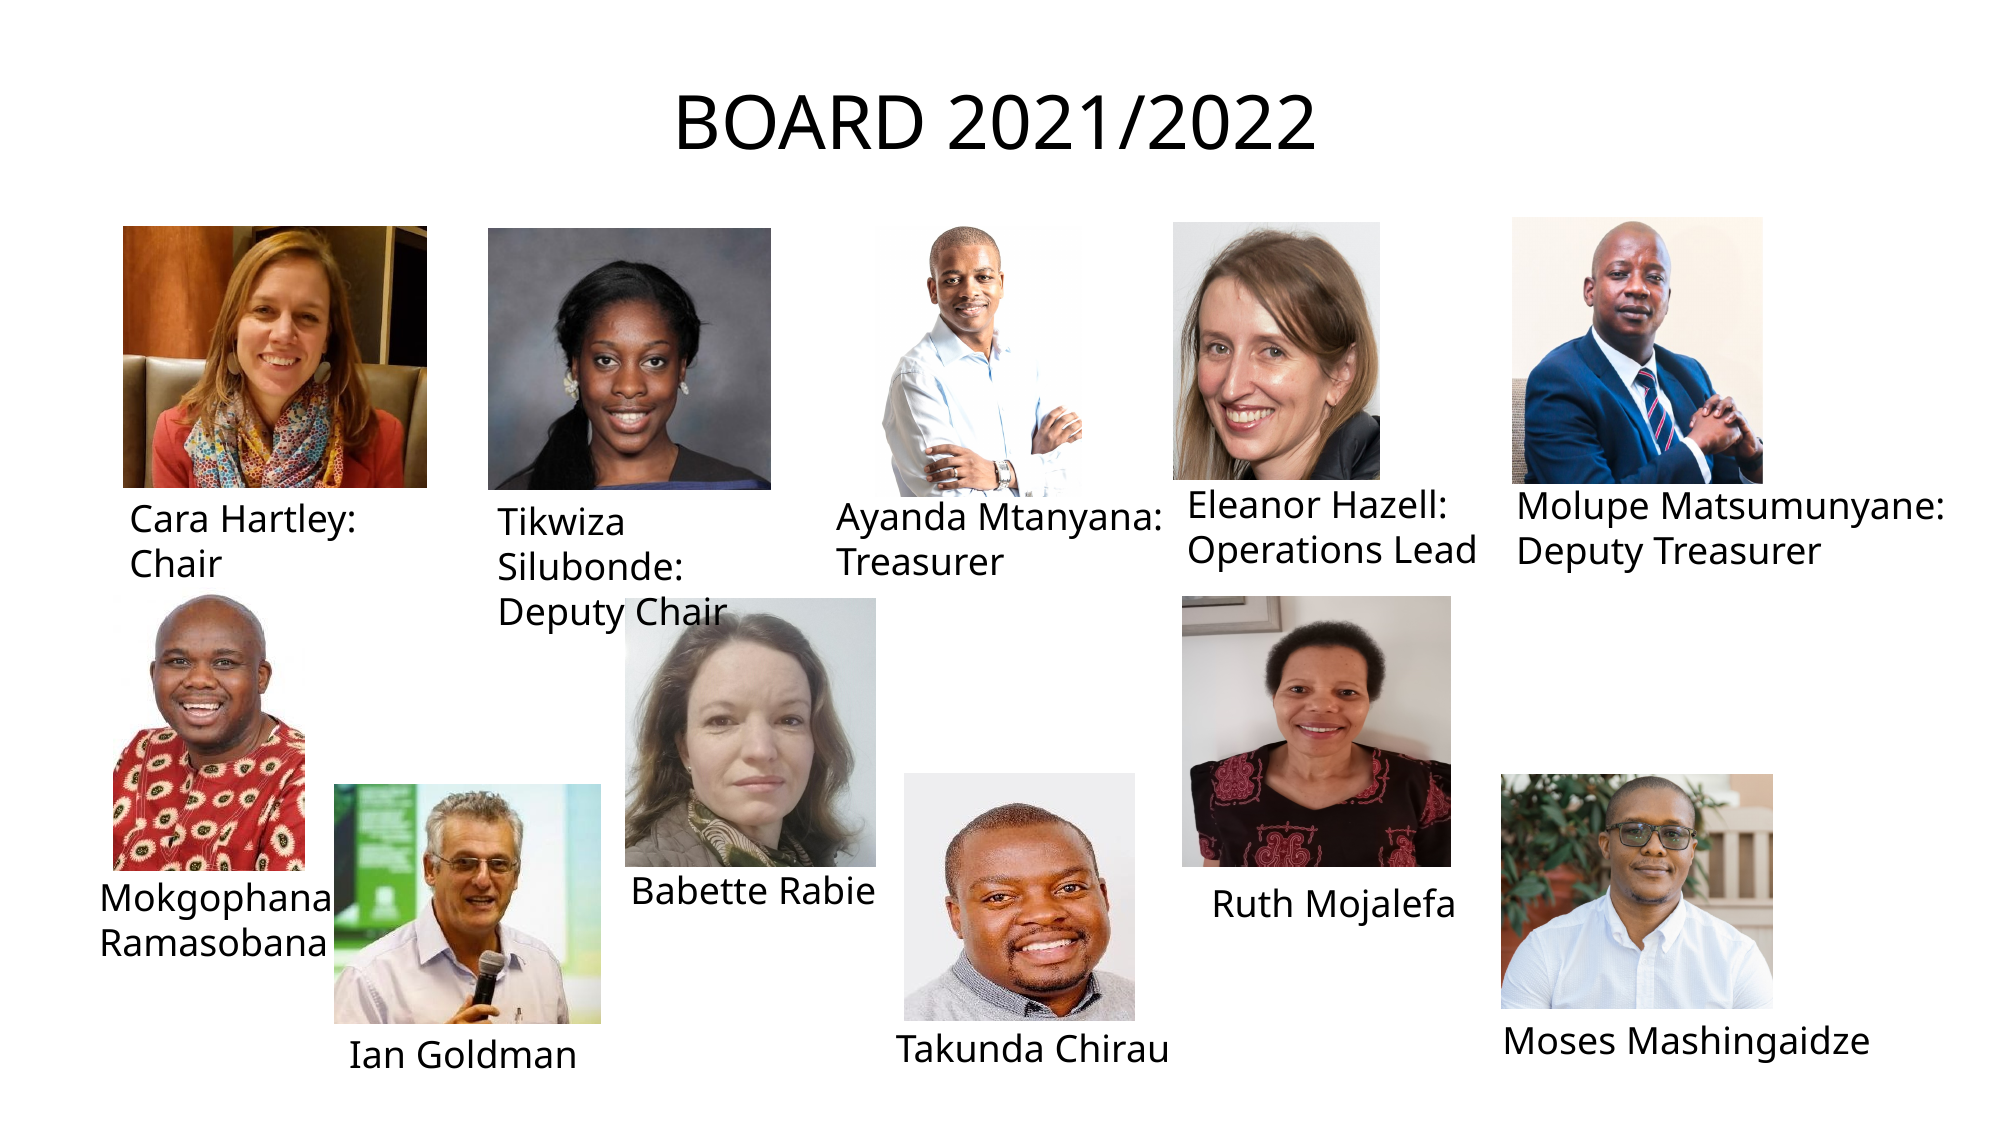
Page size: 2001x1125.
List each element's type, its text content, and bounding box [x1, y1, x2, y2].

picture [334, 783, 601, 1024]
picture [875, 225, 1082, 497]
text_box Ruth Mojalefa [1196, 872, 1495, 932]
text_box Mokgophana Ramasobana [84, 866, 328, 972]
picture [904, 772, 1136, 1021]
picture [488, 228, 771, 491]
picture [123, 225, 427, 489]
picture [113, 587, 306, 871]
text_box Ian Goldman [334, 1023, 664, 1084]
picture [625, 597, 876, 867]
title Board 2021/2022 [35, 34, 1957, 217]
text_box Ayanda Mtanyana: Treasurer [821, 485, 1189, 591]
text_box Takunda Chirau [881, 1017, 1211, 1078]
text_box Babette Rabie [615, 859, 898, 920]
text_box Moses Mashingaidze [1487, 1009, 1908, 1070]
picture [1512, 216, 1763, 485]
picture [1182, 596, 1451, 867]
text_box Cara Hartley: Chair [114, 487, 444, 593]
picture [1501, 774, 1773, 1009]
text_box Tikwiza Silubonde: Deputy Chair [482, 490, 812, 641]
picture [1173, 221, 1380, 481]
text_box Eleanor Hazell: Operations Lead [1172, 473, 1502, 579]
text_box Molupe Matsumunyane: Deputy Treasurer [1501, 475, 1976, 580]
